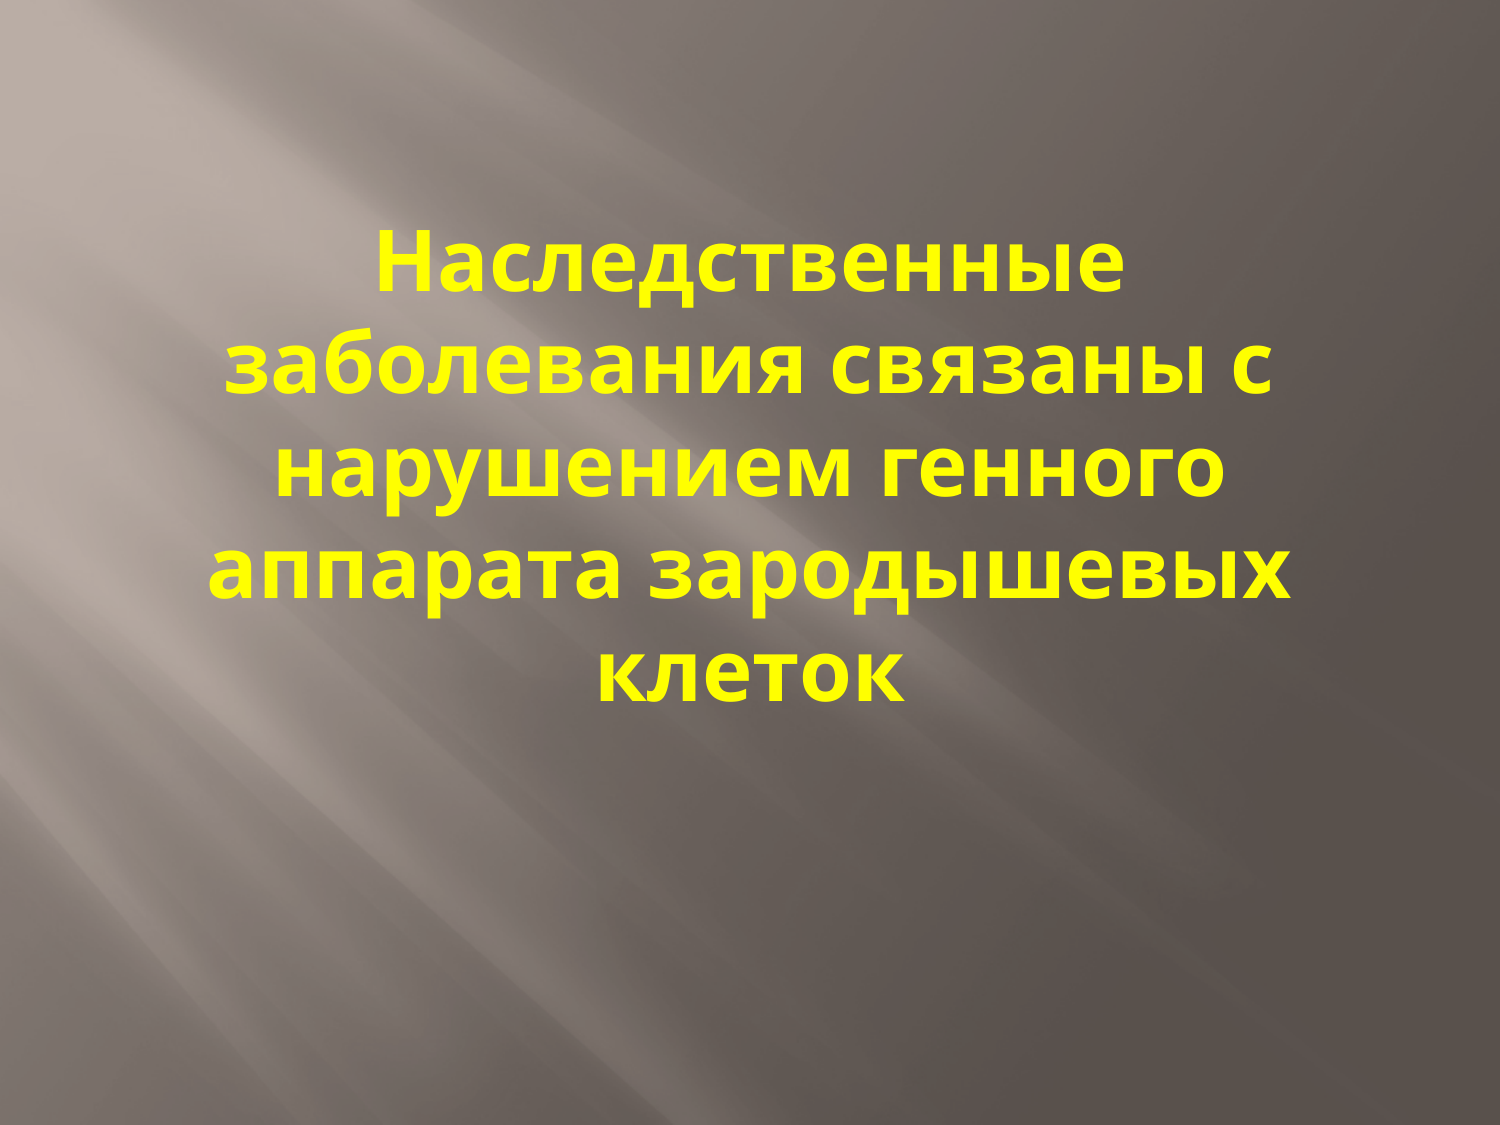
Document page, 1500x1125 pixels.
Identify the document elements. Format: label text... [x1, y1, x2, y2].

title Наследственные заболевания связаны с нарушением генного аппарата зародышевых клеток [75, 45, 1425, 879]
